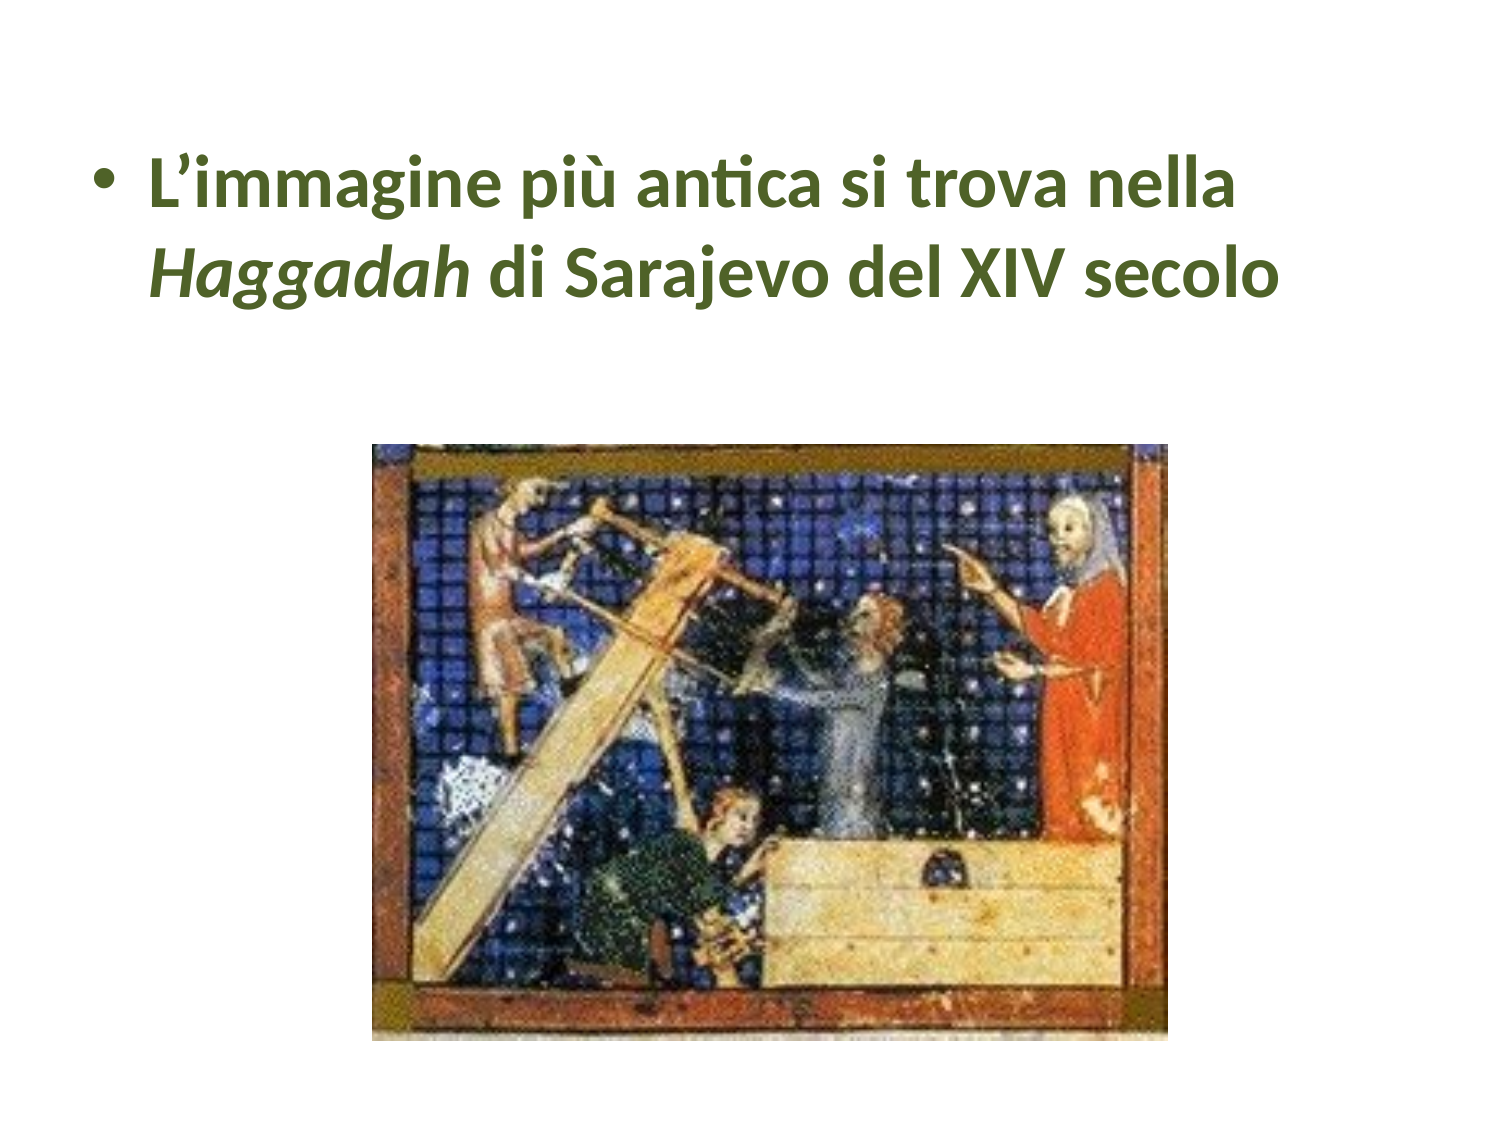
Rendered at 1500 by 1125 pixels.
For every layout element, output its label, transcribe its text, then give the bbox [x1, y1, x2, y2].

picture [371, 444, 1168, 1042]
list L’immagine più antica si trova nella Haggadah di Sarajevo del XIV secolo [76, 125, 1428, 355]
